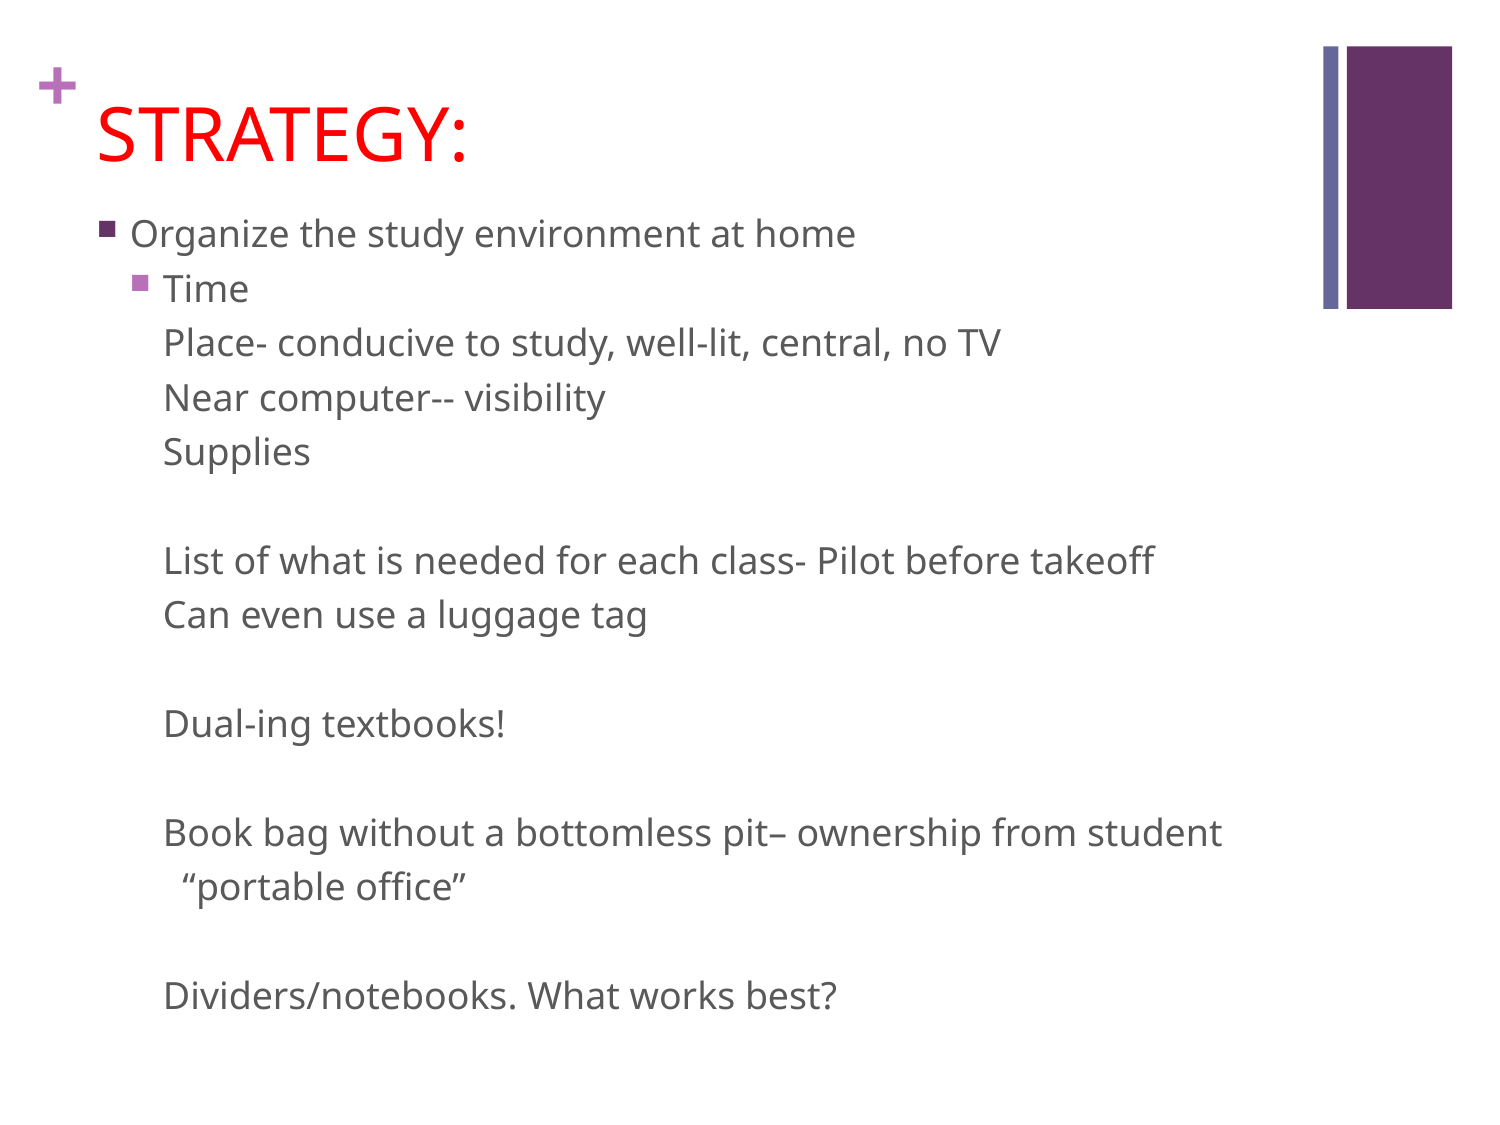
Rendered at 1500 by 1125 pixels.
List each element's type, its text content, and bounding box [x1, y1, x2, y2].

list Organize the study environment at home Time Place- conducive to study, well-lit, central, no TV Near computer-- visibility Supplies List of what is needed for each class- Pilot before takeoff Can even use a luggage tag Dual-ing textbooks! Book bag without a bottomless pit– ownership from student “portable office” Dividers/notebooks. What works best? [81, 202, 1322, 1034]
title STRATEGY: [81, 79, 1322, 202]
